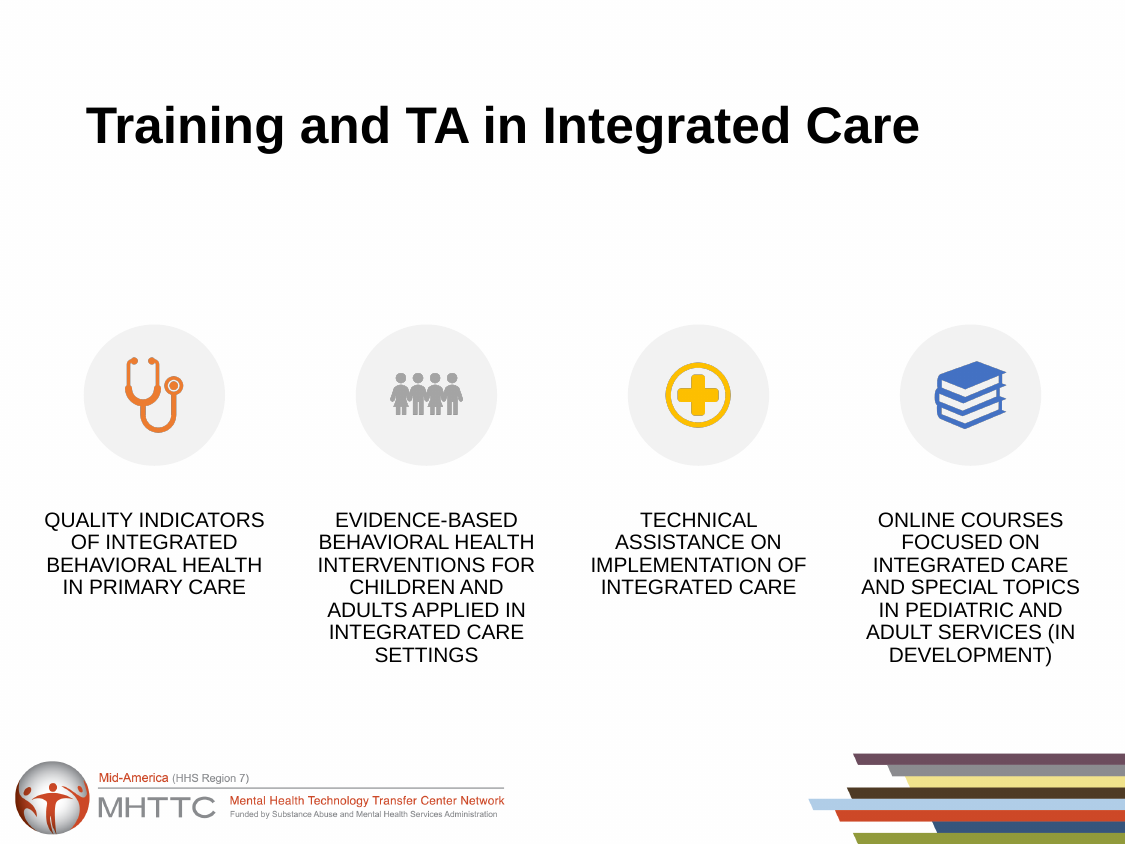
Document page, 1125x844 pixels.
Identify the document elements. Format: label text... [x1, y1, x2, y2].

picture [0, 0, 1125, 844]
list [38, 188, 1087, 750]
title Training and TA in Integrated Care [77, 44, 1048, 188]
